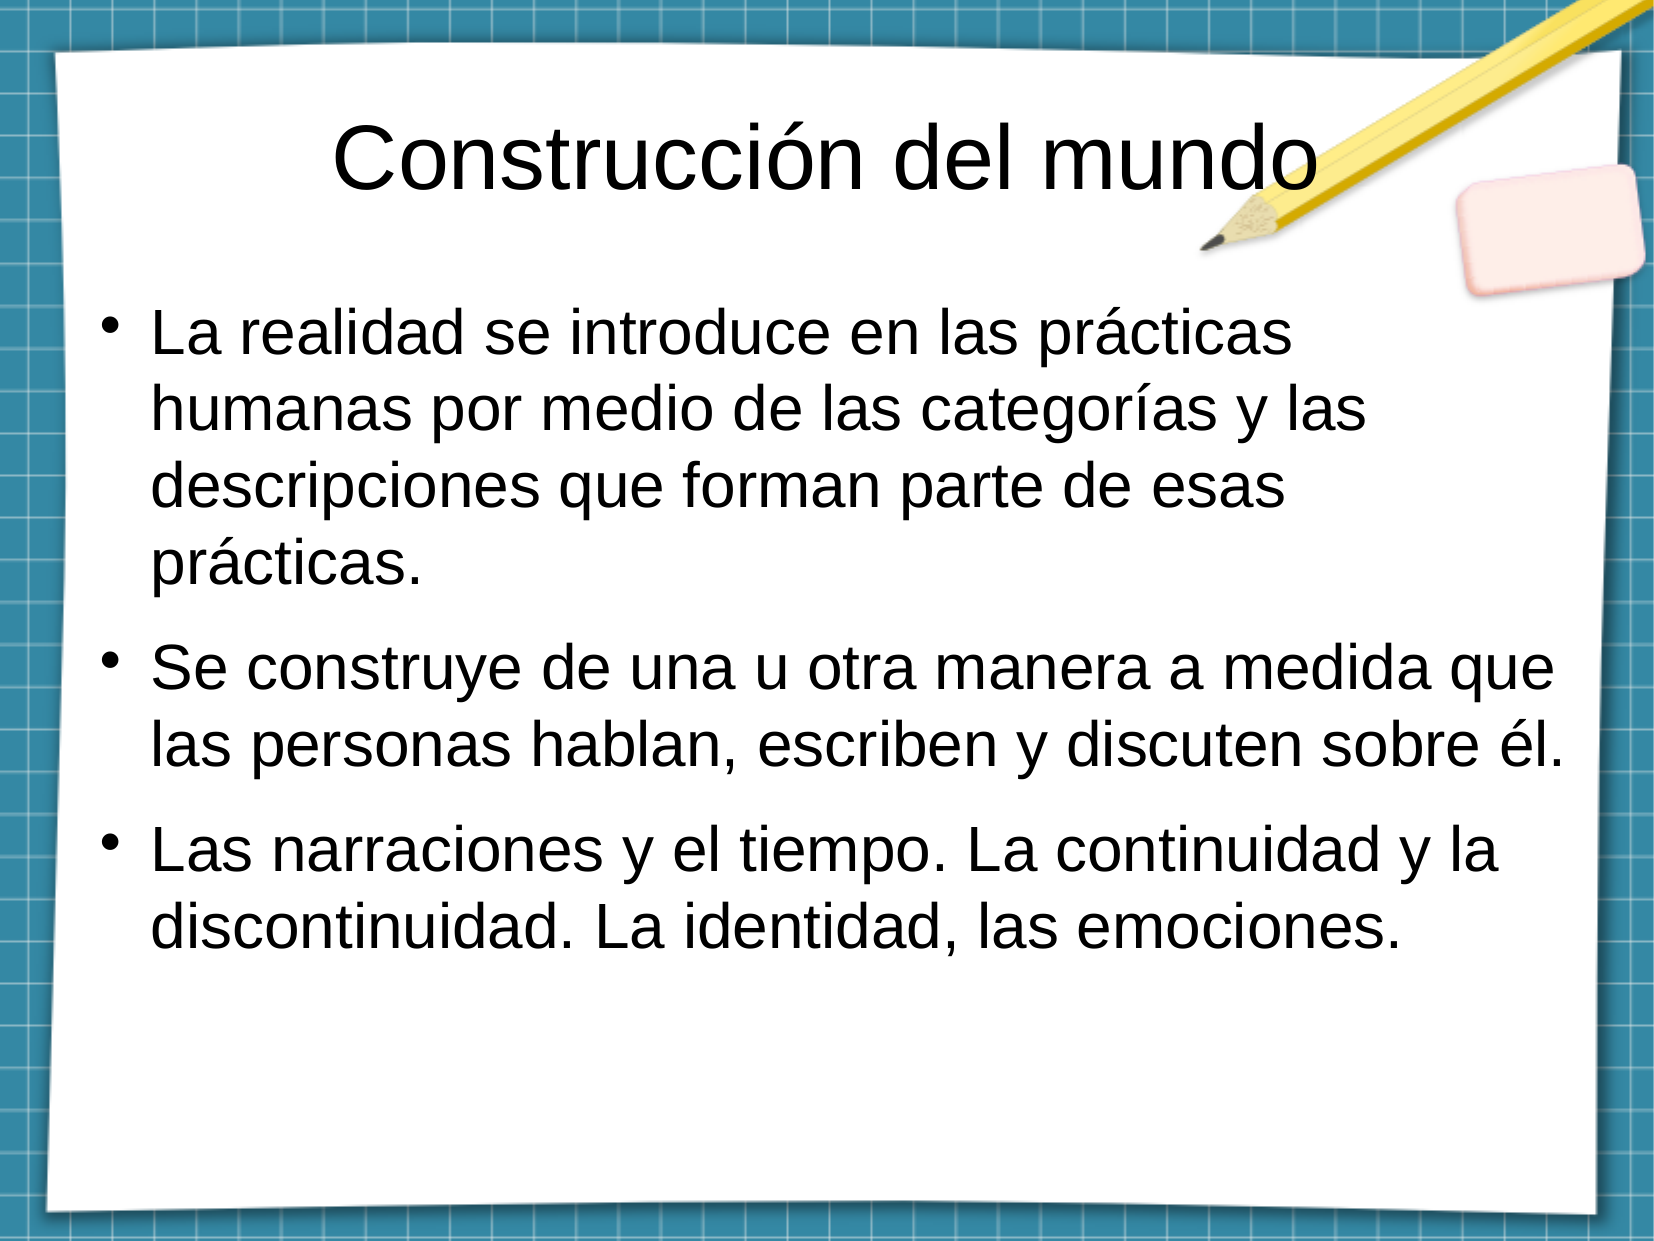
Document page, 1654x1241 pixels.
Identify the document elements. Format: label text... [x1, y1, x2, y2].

text_box Construcción del mundo [82, 49, 1571, 257]
picture [0, 0, 1654, 1241]
text_box La realidad se introduce en las prácticas humanas por medio de las categorías y las descripciones que forman parte de esas prácticas. Se construye de una u otra manera a medida que las personas hablan, escriben y discuten sobre él. Las narraciones y el tiempo. La continuidad y la discontinuidad. La identidad, las emociones. [82, 290, 1571, 1010]
